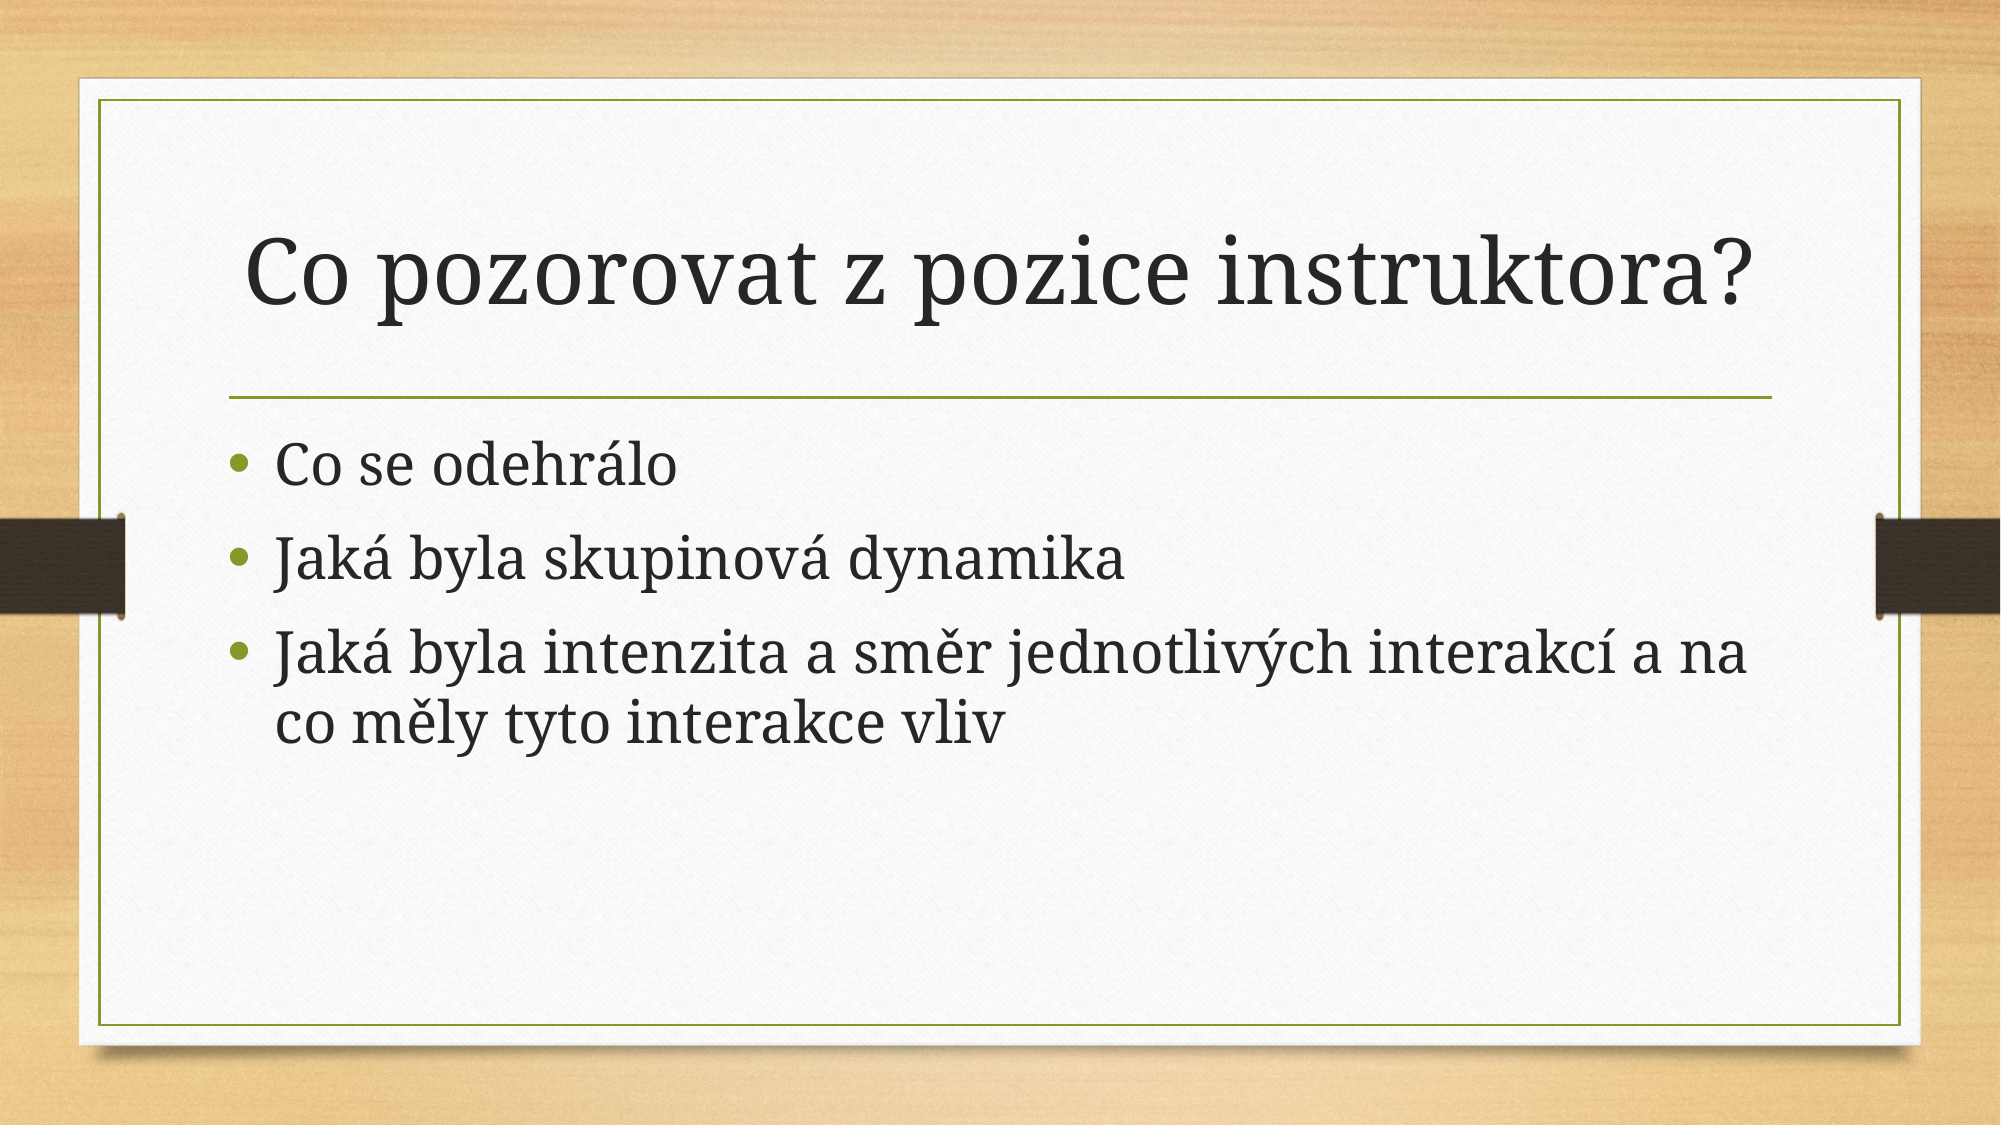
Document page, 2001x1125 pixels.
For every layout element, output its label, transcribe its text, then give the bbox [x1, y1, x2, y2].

title Co pozorovat z pozice instruktora? [212, 161, 1788, 375]
picture [0, 0, 2001, 1125]
list Co se odehrálo Jaká byla skupinová dynamika Jaká byla intenzita a směr jednotlivých interakcí a na co měly tyto interakce vliv [212, 419, 1788, 964]
